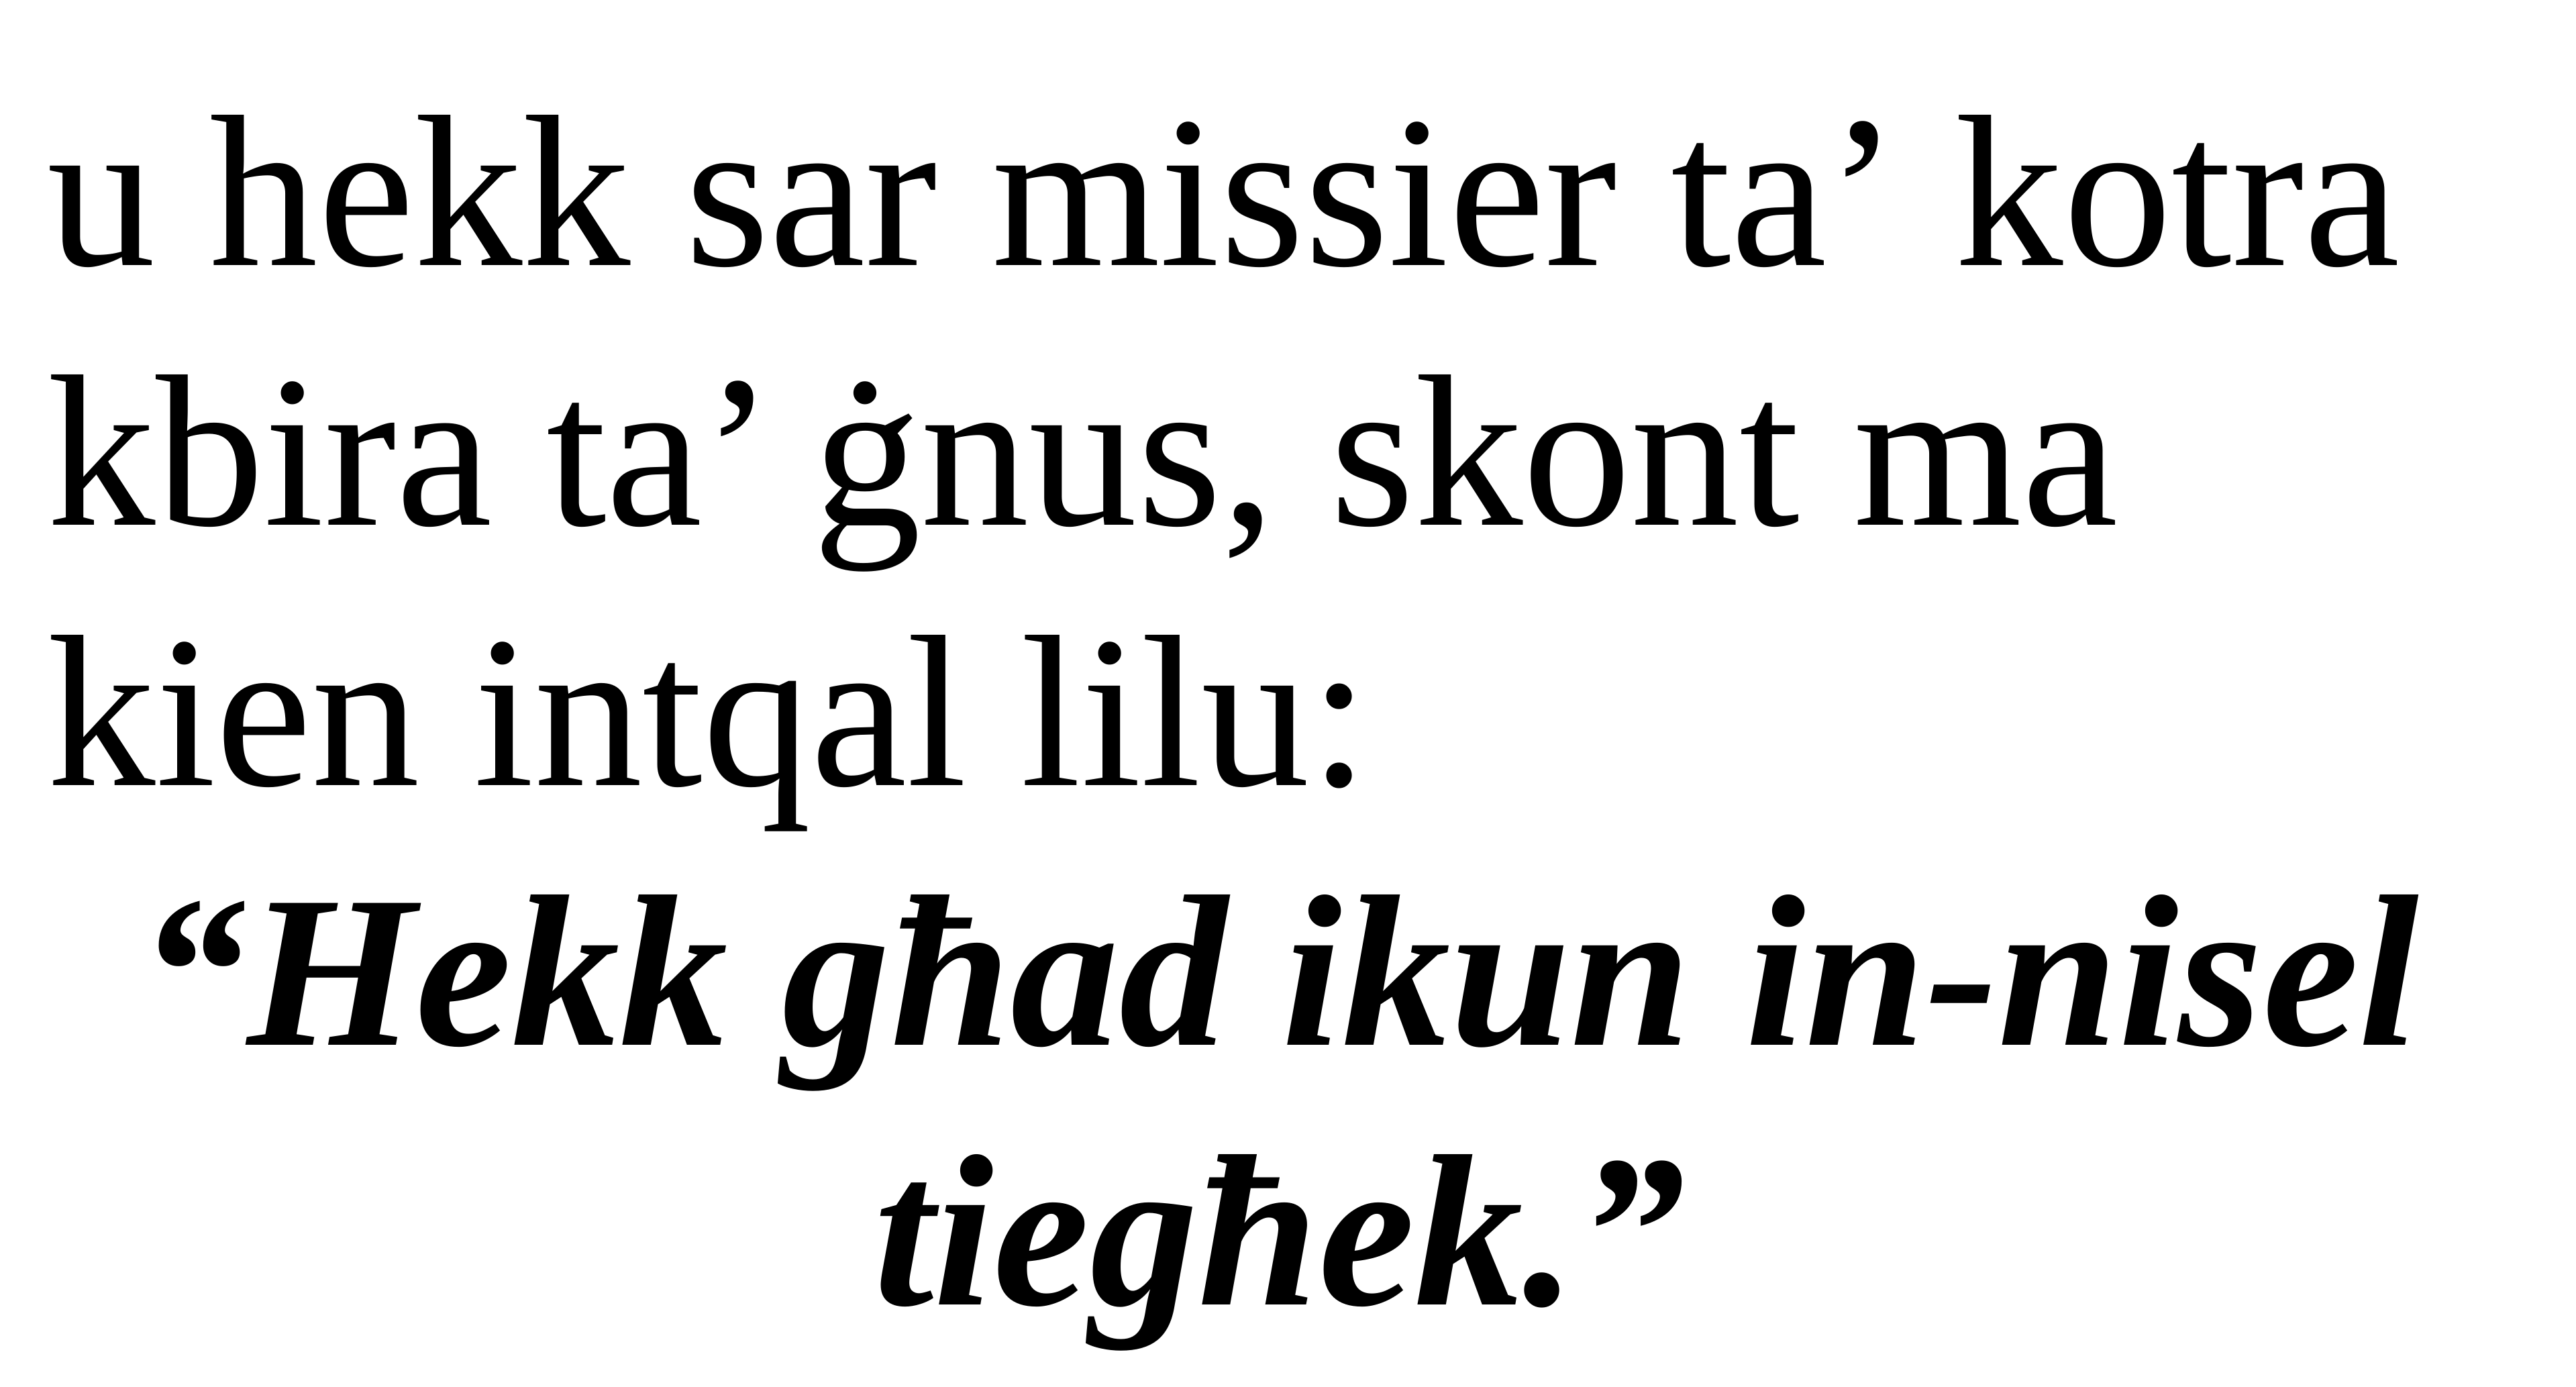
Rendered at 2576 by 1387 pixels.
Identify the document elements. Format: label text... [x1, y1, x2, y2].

text_box u hekk sar missier ta’ kotra kbira ta’ ġnus, skont ma kien intqal lilu: “Hekk għad ikun in-nisel tiegħek.” [37, 43, 2523, 1353]
